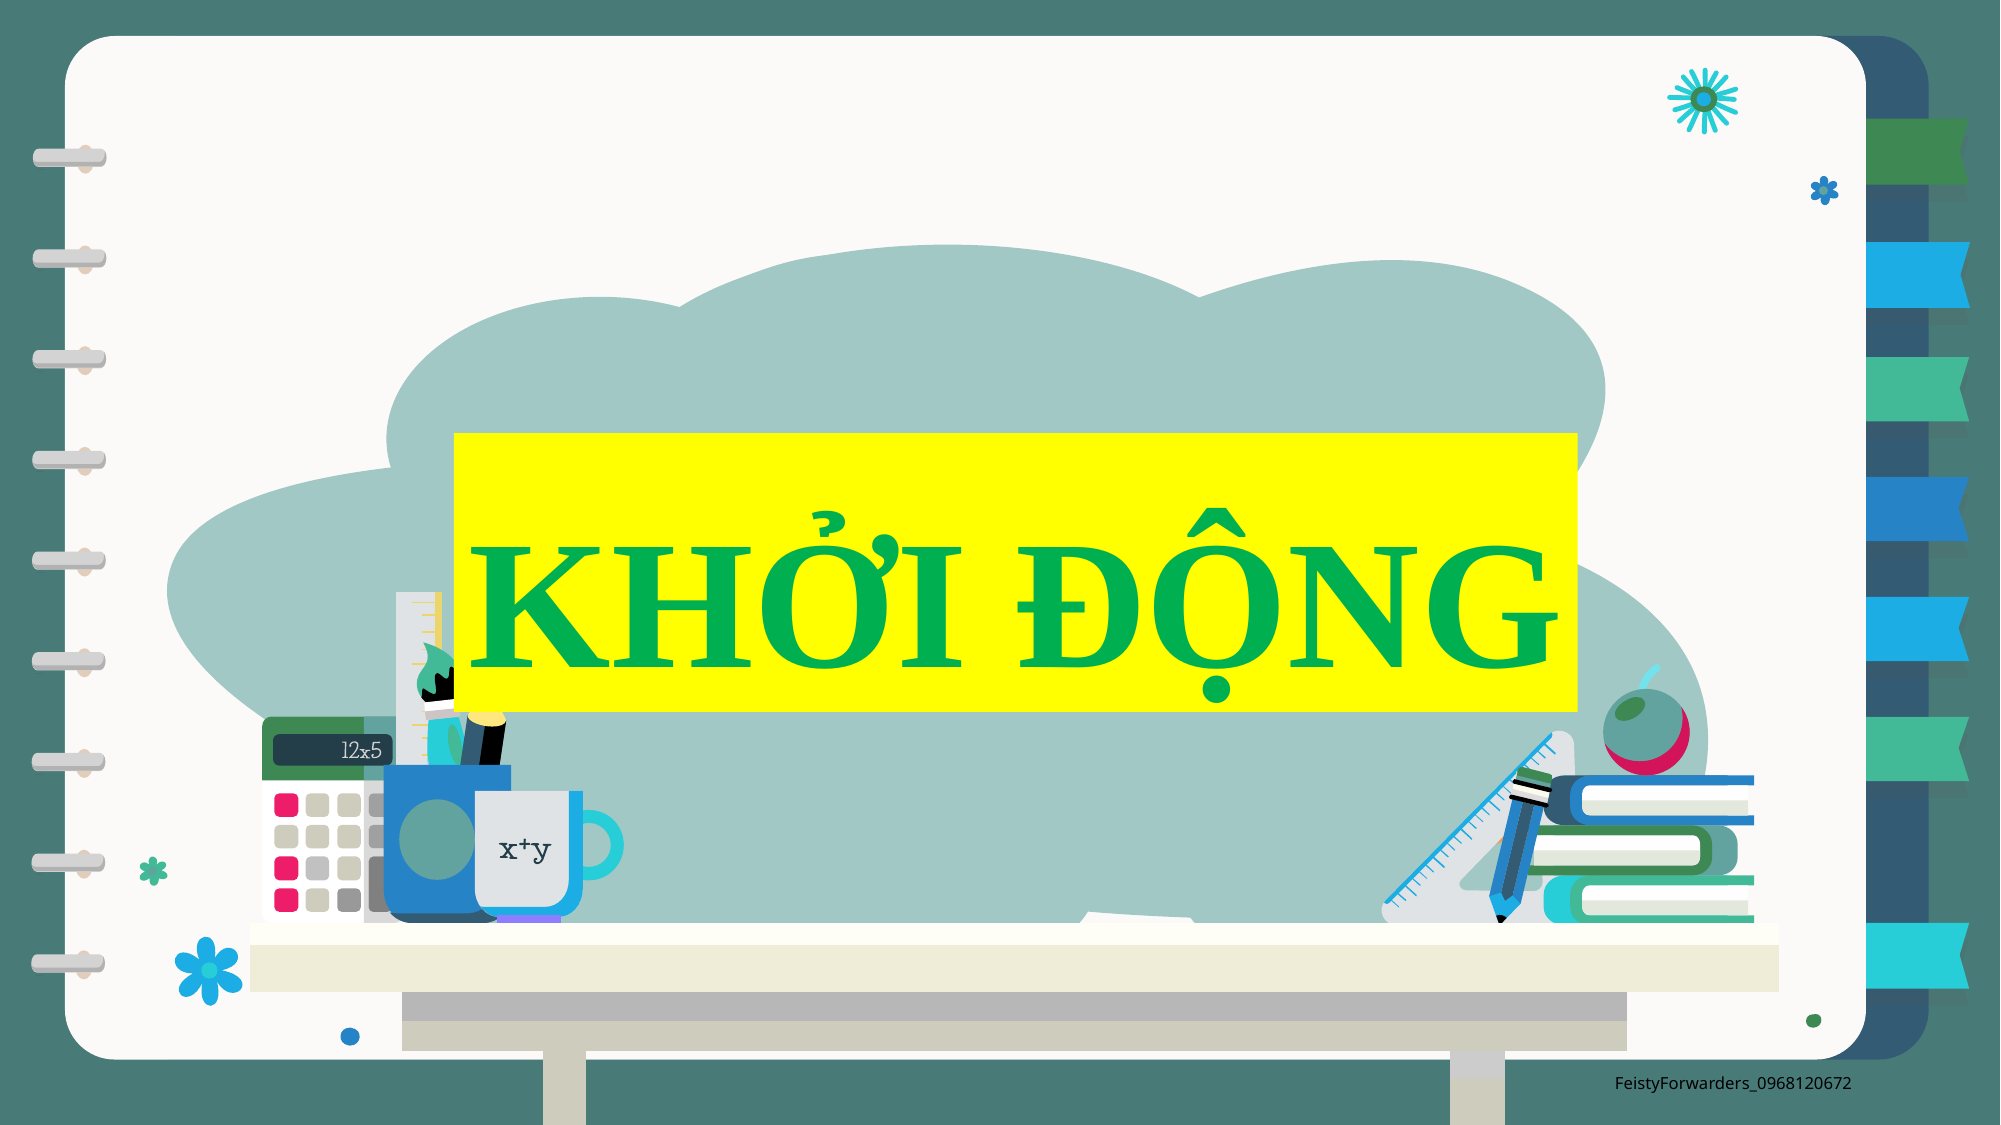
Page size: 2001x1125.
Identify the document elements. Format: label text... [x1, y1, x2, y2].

text_box KHỞI ĐỘNG [453, 433, 1578, 712]
